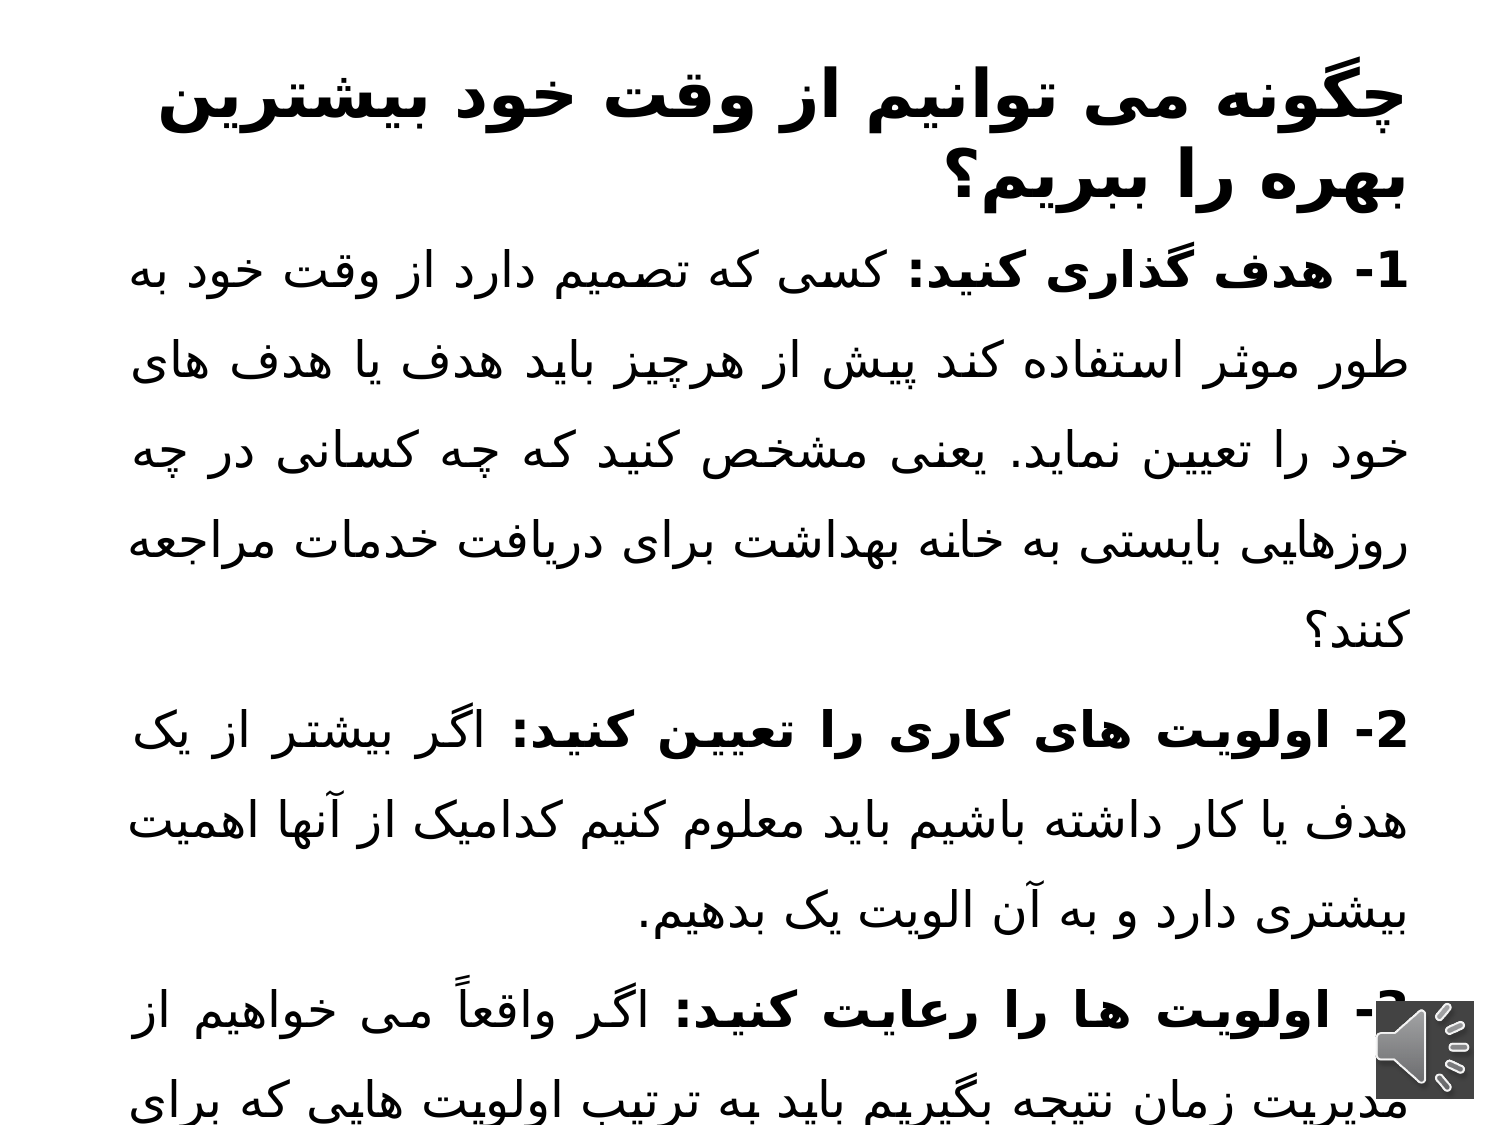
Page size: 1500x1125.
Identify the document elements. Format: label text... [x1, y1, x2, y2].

list 1- هدف گذاری کنید: کسی که تصمیم دارد از وقت خود به طور موثر استفاده کند پیش از هرچیز باید هدف یا هدف های خود را تعیین نماید. یعنی مشخص کنید که چه کسانی در چه روزهایی بایستی به خانه بهداشت برای دریافت خدمات مراجعه کنند؟ 2- اولویت های کاری را تعیین کنید: اگر بیشتر از یک هدف یا کار داشته باشیم باید معلوم کنیم کدامیک از آنها اهمیت بیشتری دارد و به آن الویت یک بدهیم. 3- اولویت ها را رعایت کنید: اگر واقعاً می خواهیم از مدیریت زمان نتیجه بگیریم باید به ترتیب اولویت هایی که برای کارهایمان تعیین کرده ایم عمل کنیم. [112, 200, 1425, 943]
title چگونه می توانیم از وقت خود بیشترین بهره را ببریم؟ [75, 37, 1425, 225]
picture [1374, 999, 1476, 1101]
